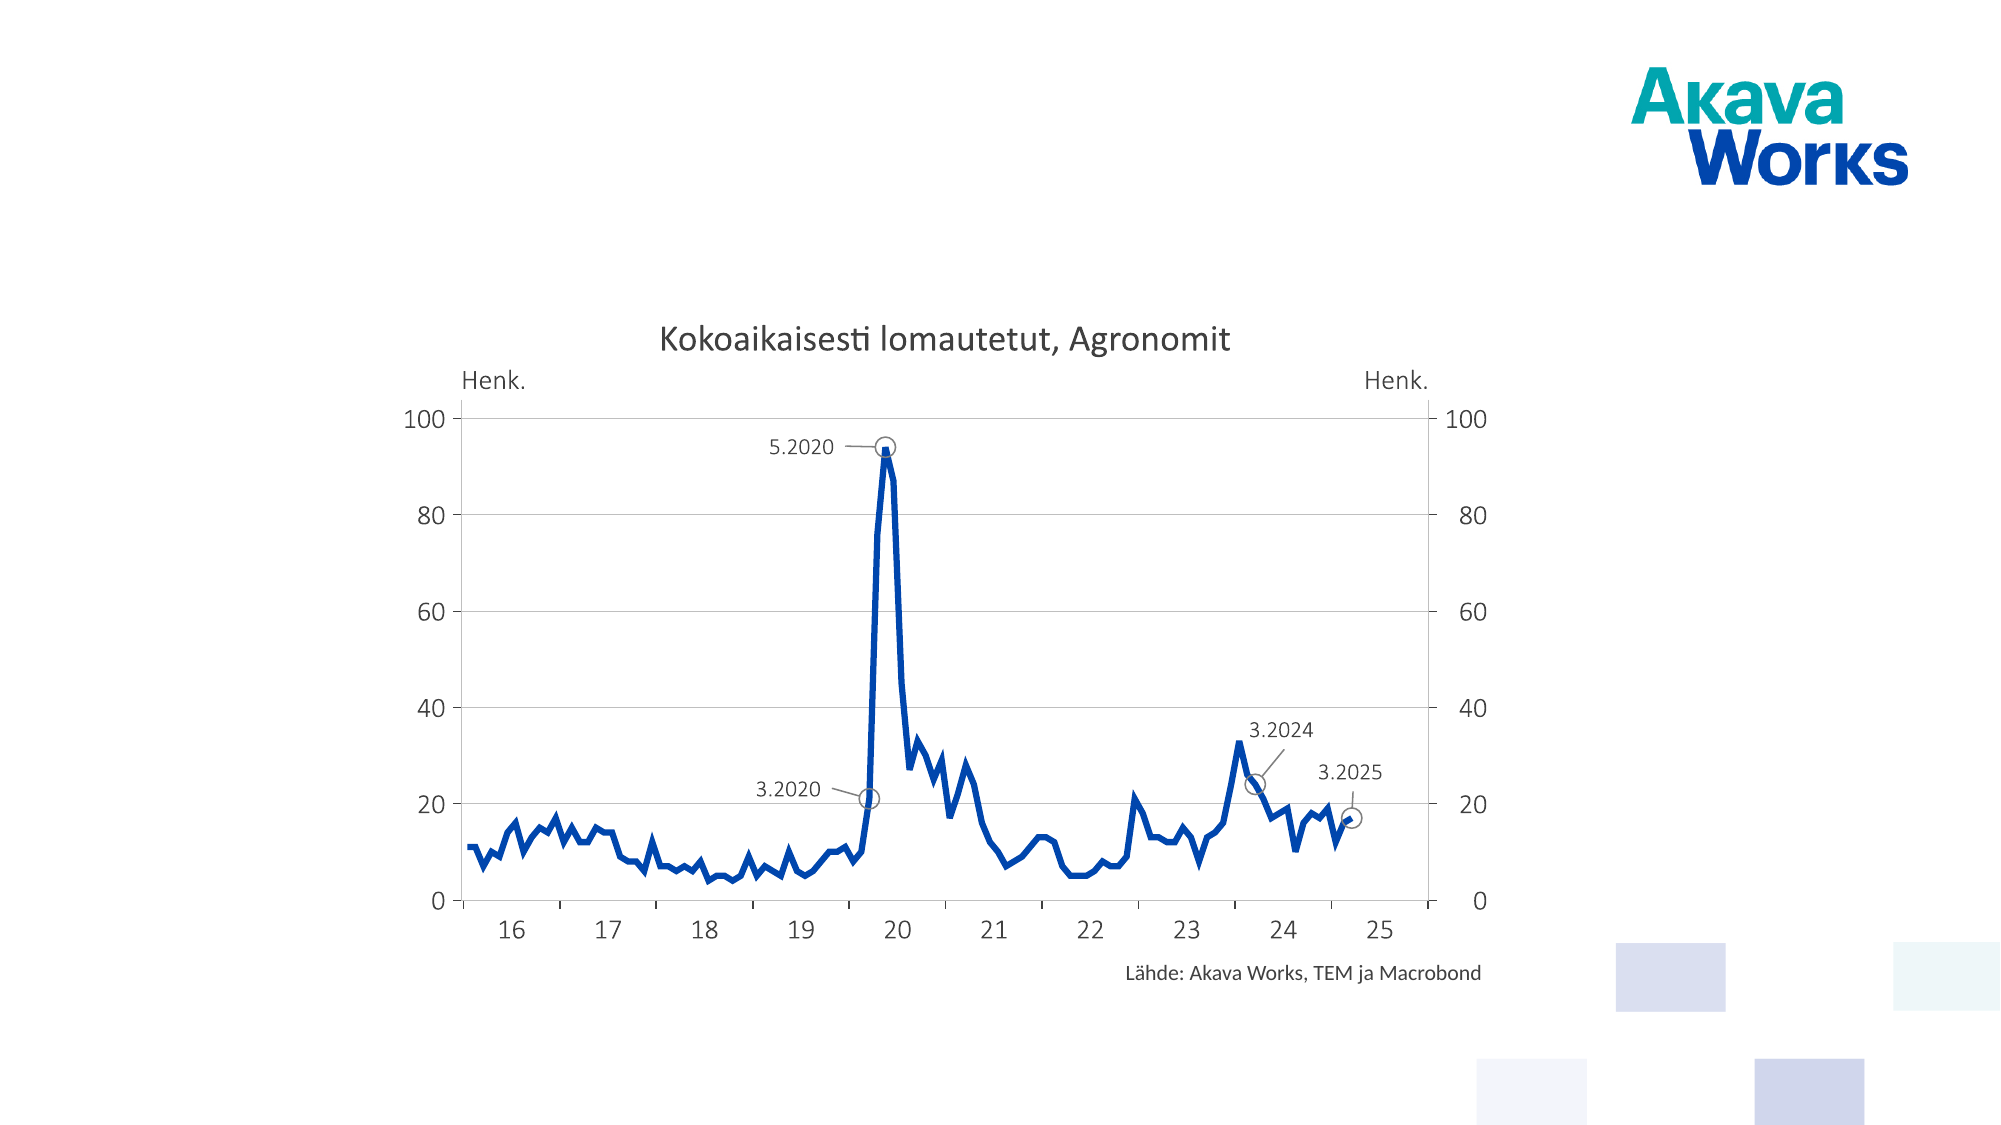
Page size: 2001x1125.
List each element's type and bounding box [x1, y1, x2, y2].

picture [232, 55, 2000, 1125]
list [390, 302, 1500, 1003]
